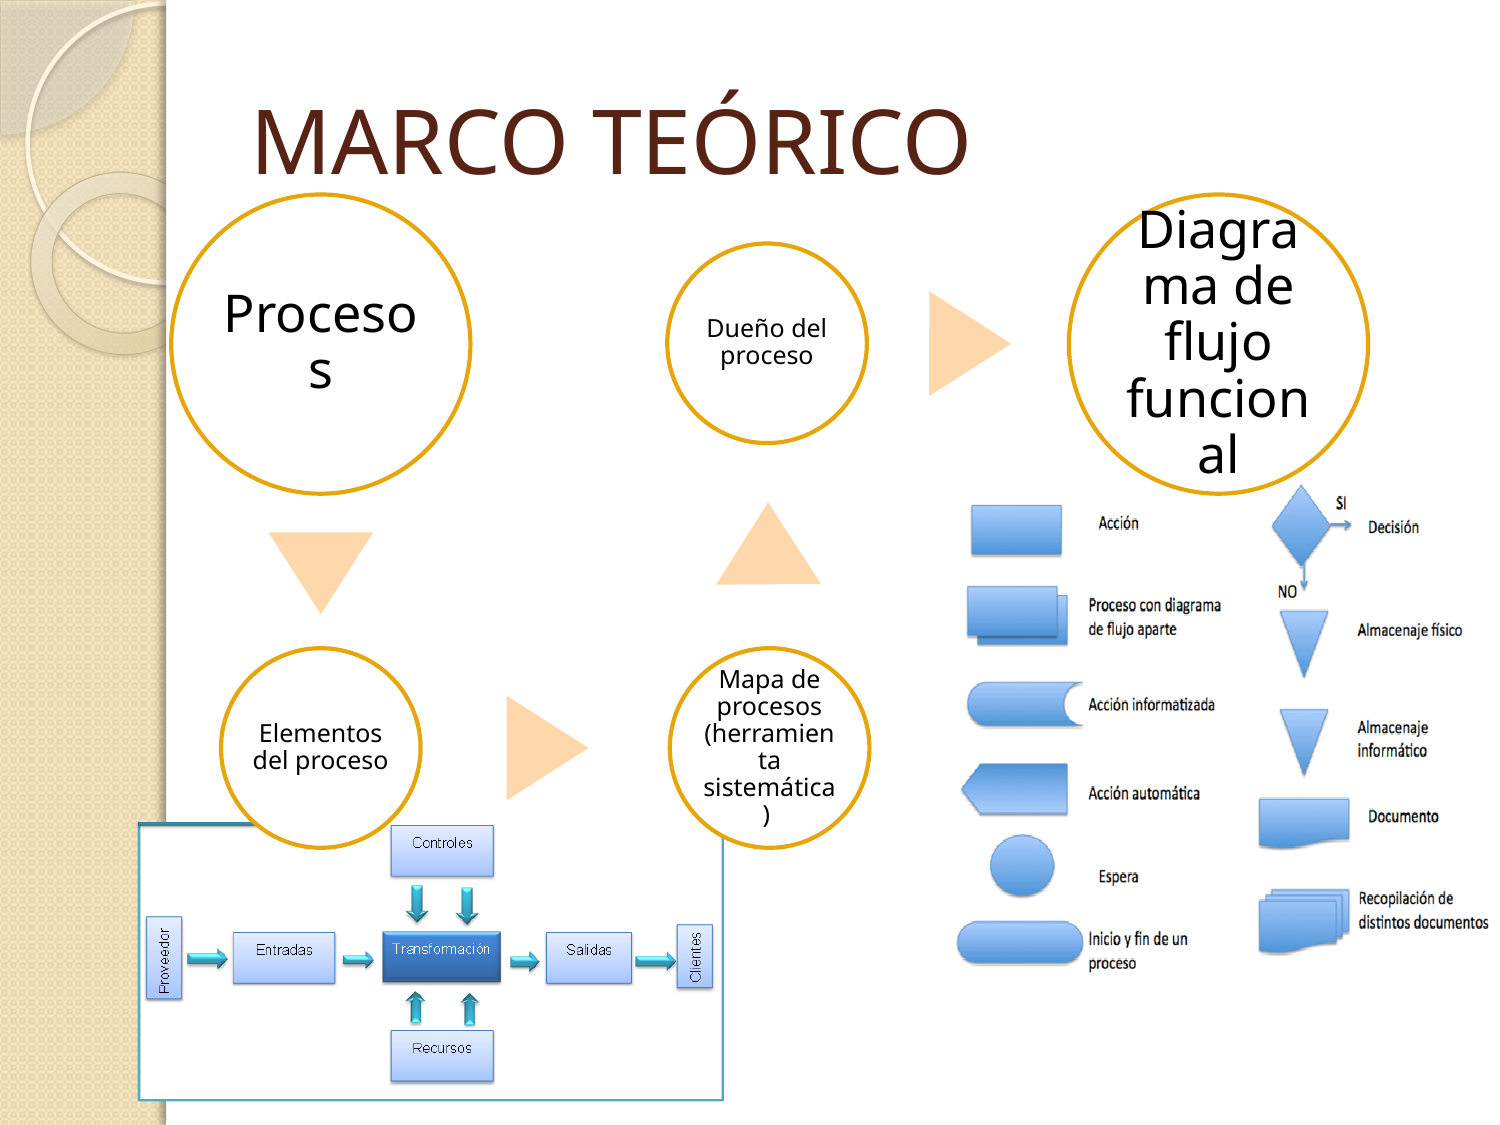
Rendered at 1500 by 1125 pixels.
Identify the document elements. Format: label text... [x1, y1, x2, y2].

picture [135, 822, 725, 1102]
picture [955, 479, 1495, 1001]
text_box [170, 125, 1369, 967]
title MARCO TEÓRICO [235, 45, 1466, 233]
